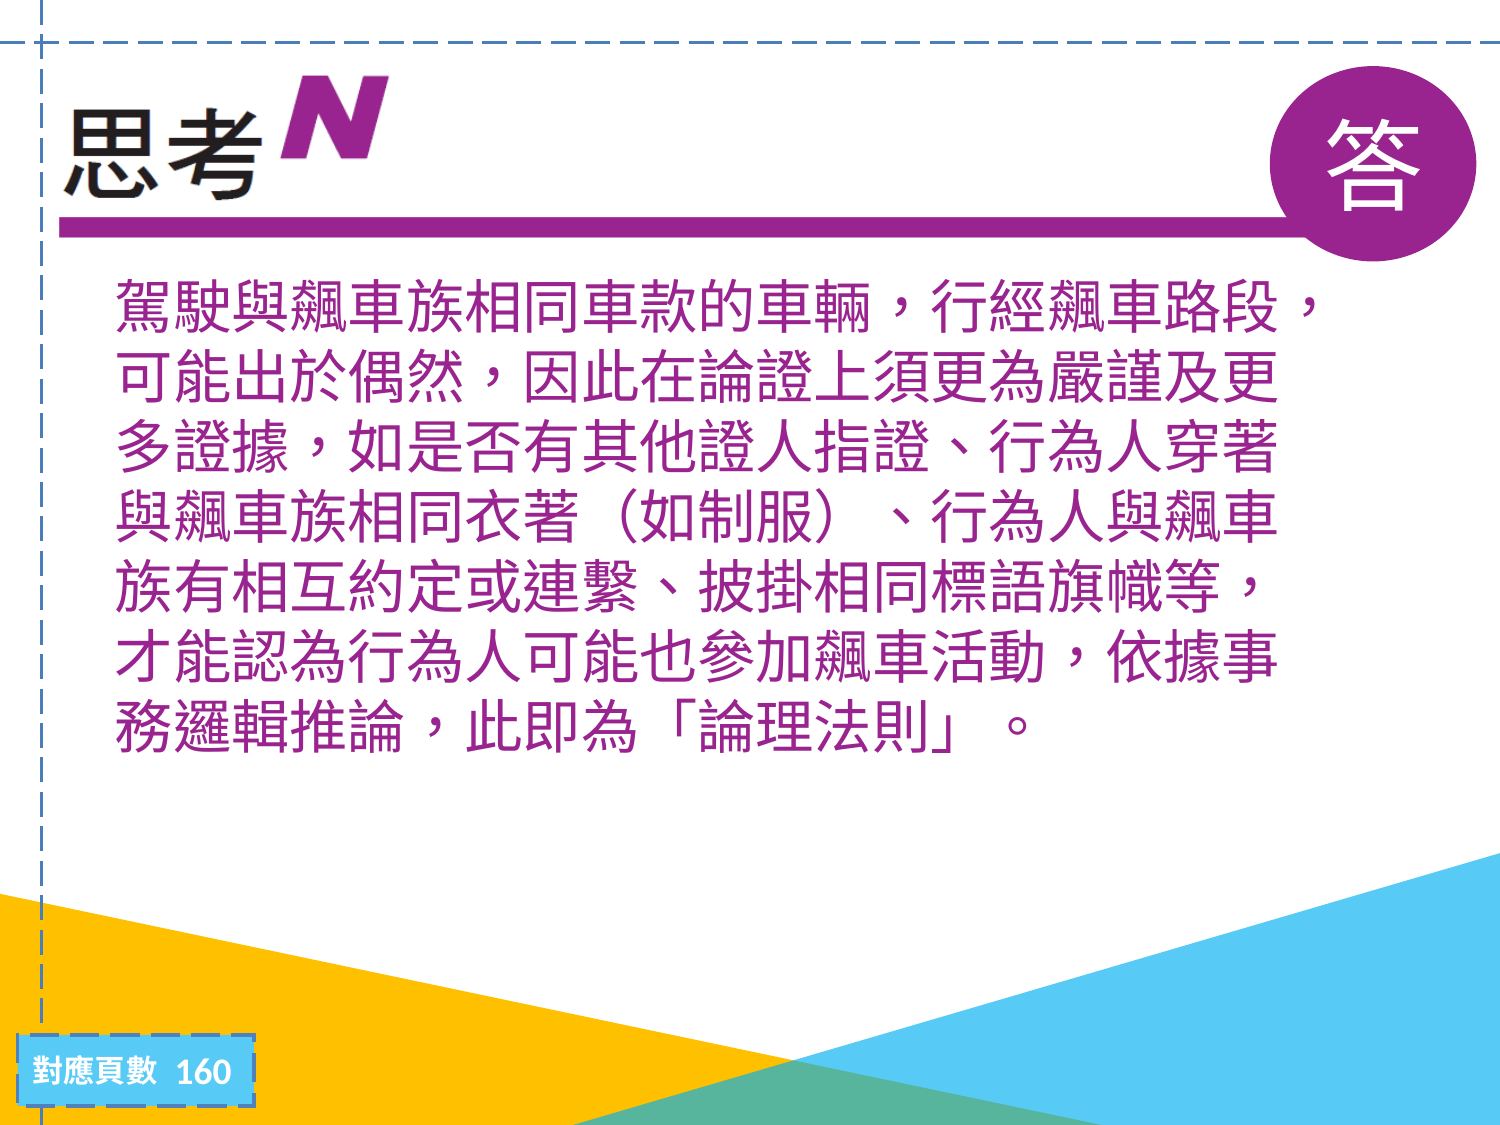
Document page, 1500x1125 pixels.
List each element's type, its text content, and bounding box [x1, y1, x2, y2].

text_box 答 [1267, 63, 1479, 264]
picture [53, 54, 1425, 260]
text_box 160 [159, 1039, 247, 1100]
picture [1405, 252, 1425, 260]
text_box 駕駛與飆車族相同車款的車輛，行經飆車路段，可能出於偶然，因此在論證上須更為嚴謹及更多證據，如是否有其他證人指證、行為人穿著與飆車族相同衣著（如制服）、行為人與飆車族有相互約定或連繫、披掛相同標語旗幟等，才能認為行為人可能也參加飆車活動，依據事務邏輯推論，此即為「論理法則」。 [100, 263, 1329, 768]
